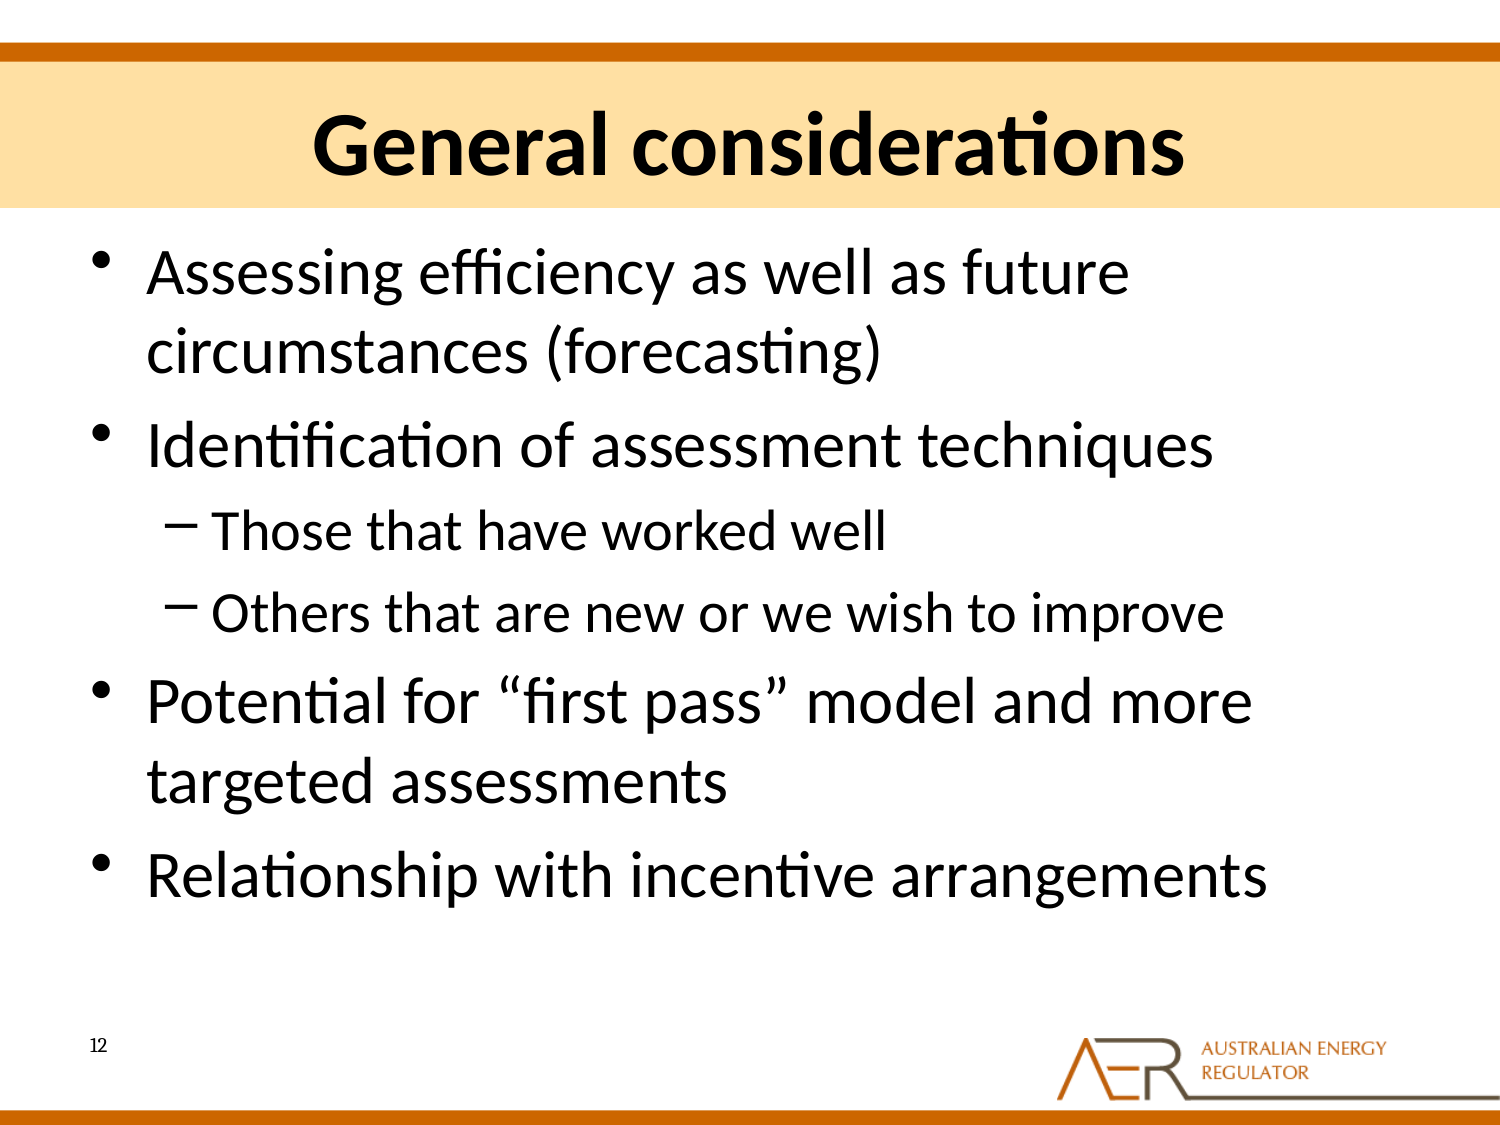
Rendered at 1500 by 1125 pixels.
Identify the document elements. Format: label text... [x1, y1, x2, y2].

slide_number 12 [74, 1024, 526, 1103]
list Assessing efficiency as well as future circumstances (forecasting) Identification of assessment techniques Those that have worked well Others that are new or we wish to improve Potential for “first pass” model and more targeted assessments Relationship with incentive arrangements [74, 233, 1426, 963]
picture [1057, 1038, 1500, 1101]
title General considerations [74, 44, 1426, 233]
